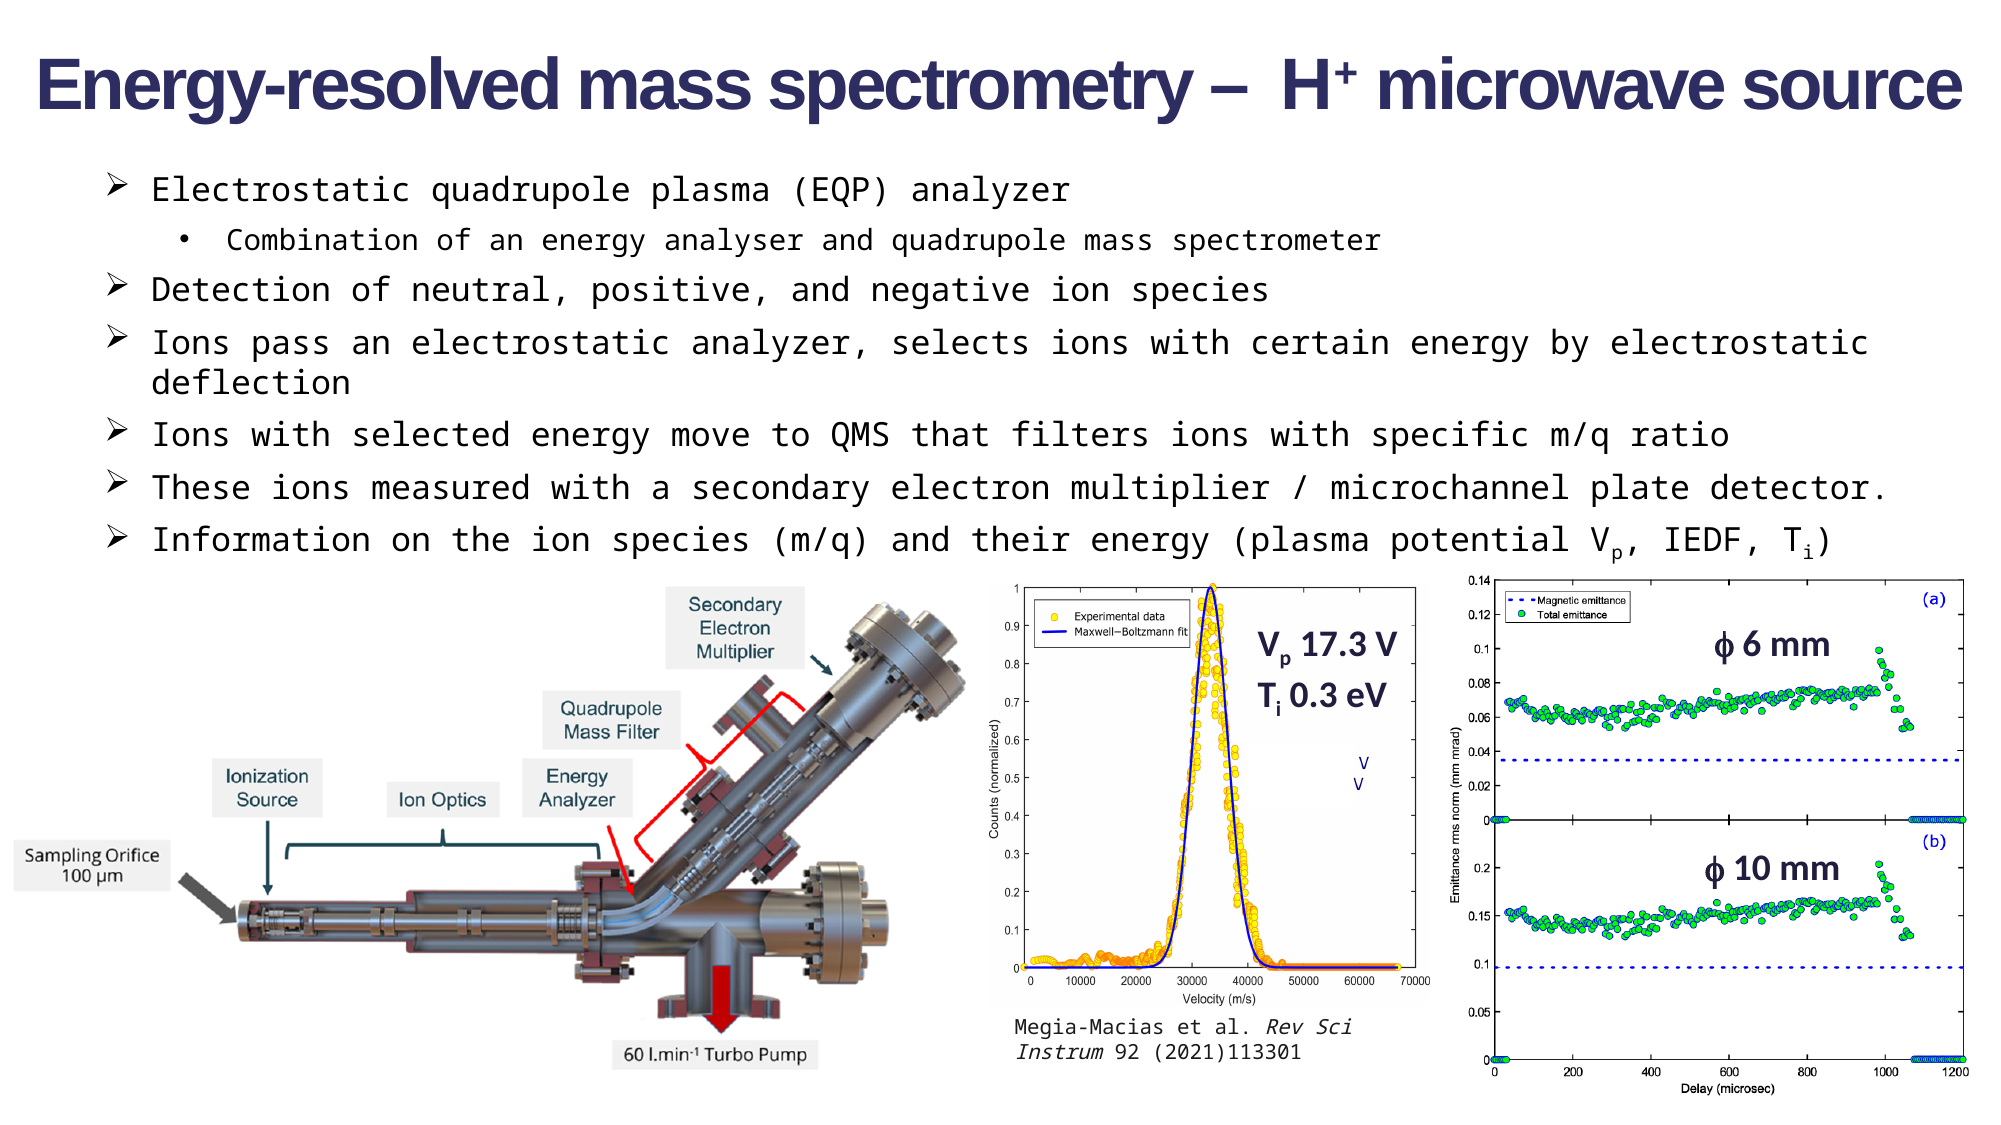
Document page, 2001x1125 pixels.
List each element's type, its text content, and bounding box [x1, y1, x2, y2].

text_box Energy-resolved mass spectrometry – H+ microwave source [0, 29, 2000, 132]
picture [989, 583, 1430, 1006]
picture [13, 573, 972, 1079]
text_box Electrostatic quadrupole plasma (EQP) analyzer Combination of an energy analyser and quadrupole mass spectrometer Detection of neutral, positive, and negative ion species Ions pass an electrostatic analyzer, selects ions with certain energy by electrostatic deflection Ions with selected energy move to QMS that filters ions with specific m/q ratio These ions measured with a secondary electron multiplier / microchannel plate detector. Information on the ion species (m/q) and their energy (plasma potential Vp, IEDF, Ti) [89, 161, 1943, 571]
picture [1446, 573, 1971, 1096]
text_box Megia-Macias et al. Rev Sci Instrum 92 (2021)113301 [999, 1005, 1446, 1071]
